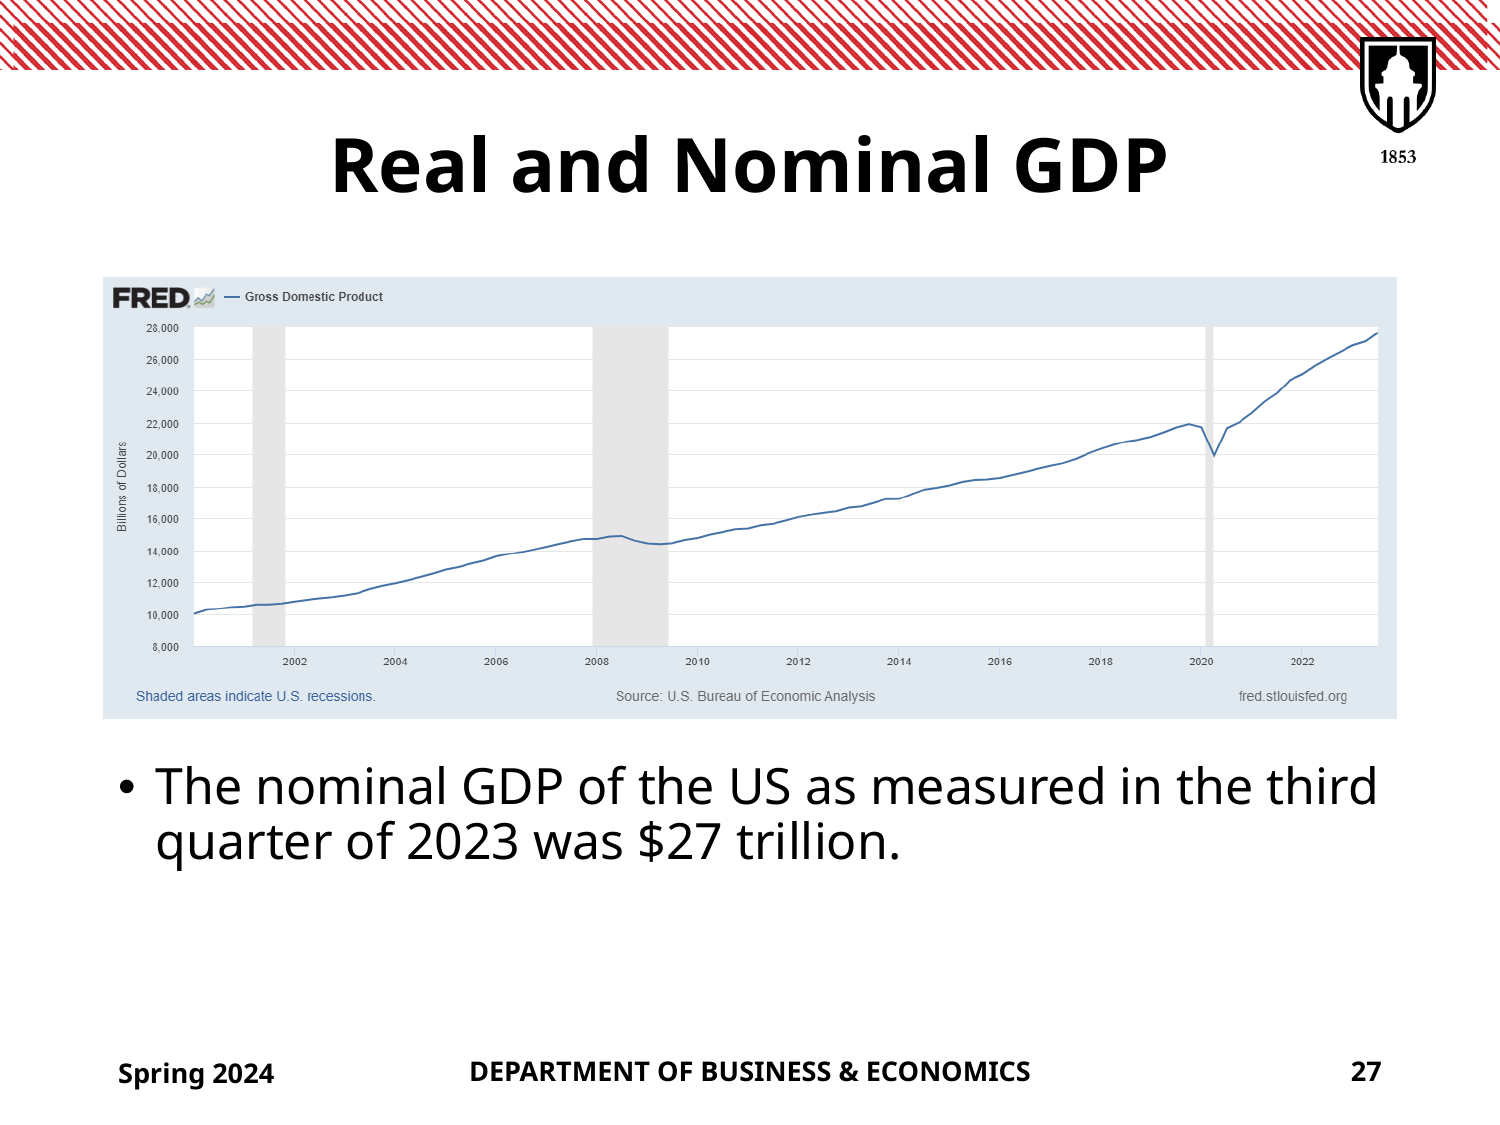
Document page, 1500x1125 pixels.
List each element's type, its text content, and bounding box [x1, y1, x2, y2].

list The nominal GDP of the US as measured in the third quarter of 2023 was $27 trillion. [103, 719, 1397, 1014]
picture [0, 0, 1500, 163]
slide_number 27 [1059, 1042, 1397, 1103]
slide_number Spring 2024 [103, 1042, 277, 1103]
footer DEPARTMENT OF BUSINESS & ECONOMICS [277, 1042, 1059, 1103]
picture [103, 277, 1397, 719]
title Real and Nominal GDP [103, 59, 1397, 277]
